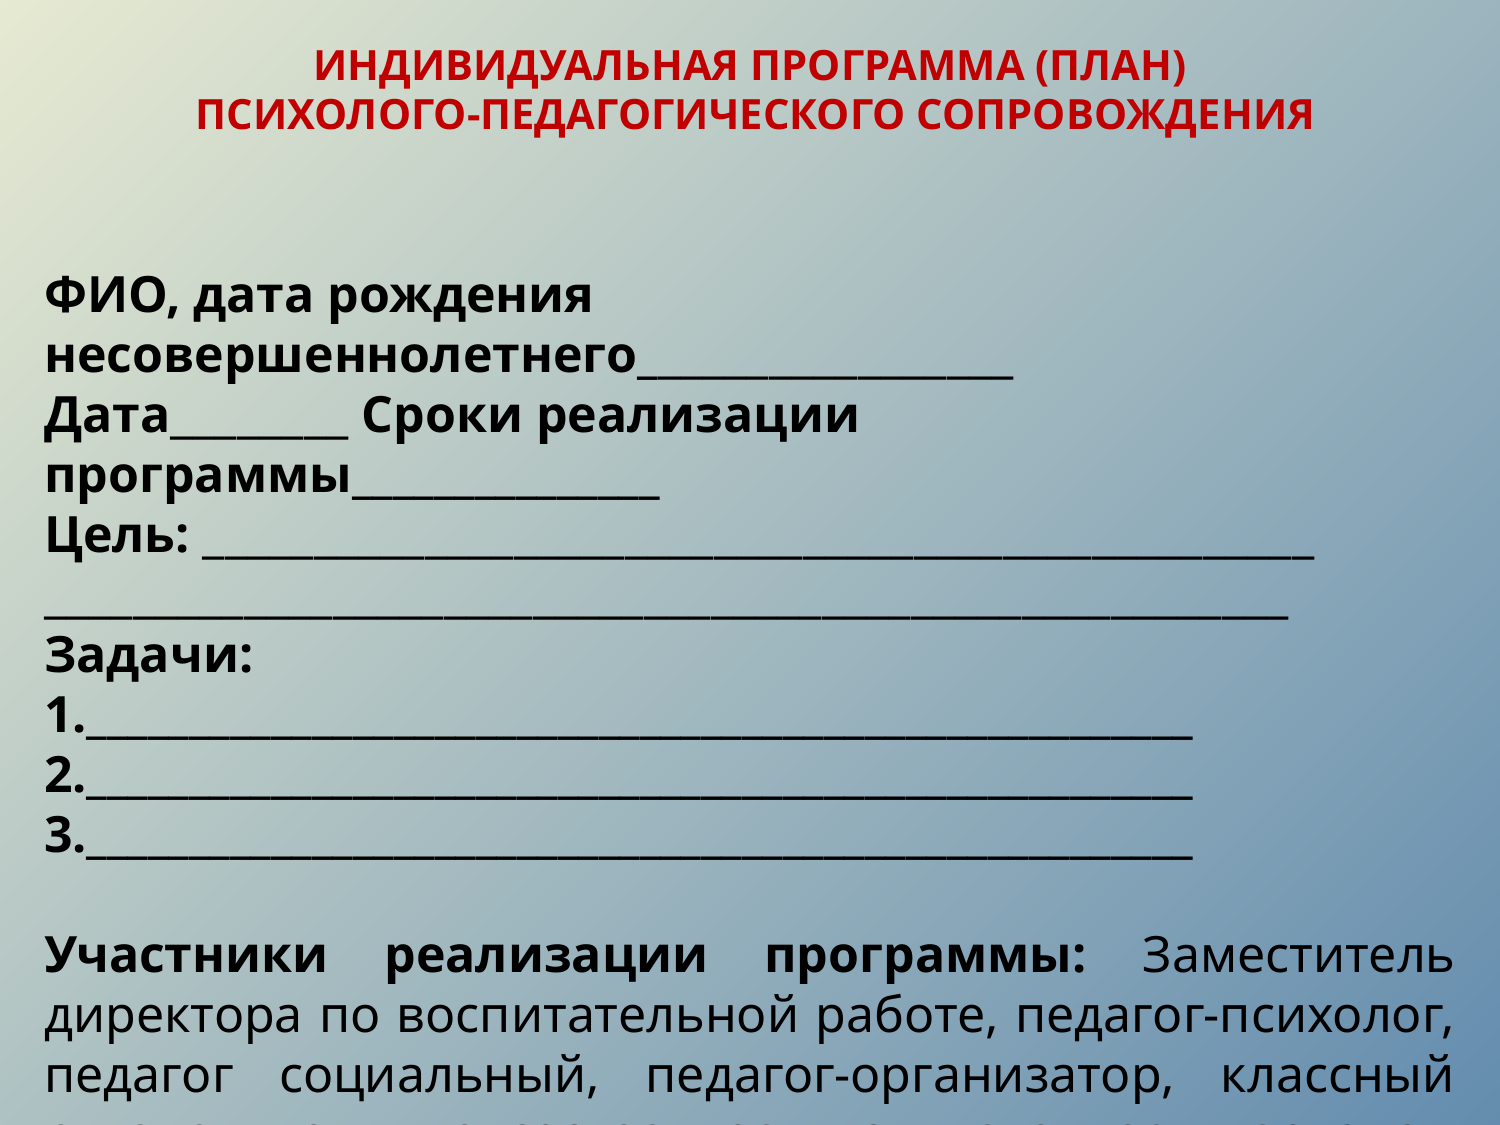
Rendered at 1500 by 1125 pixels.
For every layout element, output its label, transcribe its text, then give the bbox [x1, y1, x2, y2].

text_box ИНДИВИДУАЛЬНАЯ ПРОГРАММА (ПЛАН) ПСИХОЛОГО-ПЕДАГОГИЧЕСКОГО СОПРОВОЖДЕНИЯ [29, 30, 1471, 146]
text_box ФИО, дата рождения несовершеннолетнего_________________ Дата________ Сроки реализации программы_______________ Цель: __________________________________________________ ________________________________________________________ Задачи: 1.______________________________________________________ 2.______________________________________________________ 3.______________________________________________________ Участники реализации программы: Заместитель директора по воспитательной работе, педагог-психолог, педагог социальный, педагог-организатор, классный руководитель, медсестра, врач-психиатр, врач-нарколог, законные представители и т.д. [29, 255, 1471, 1125]
